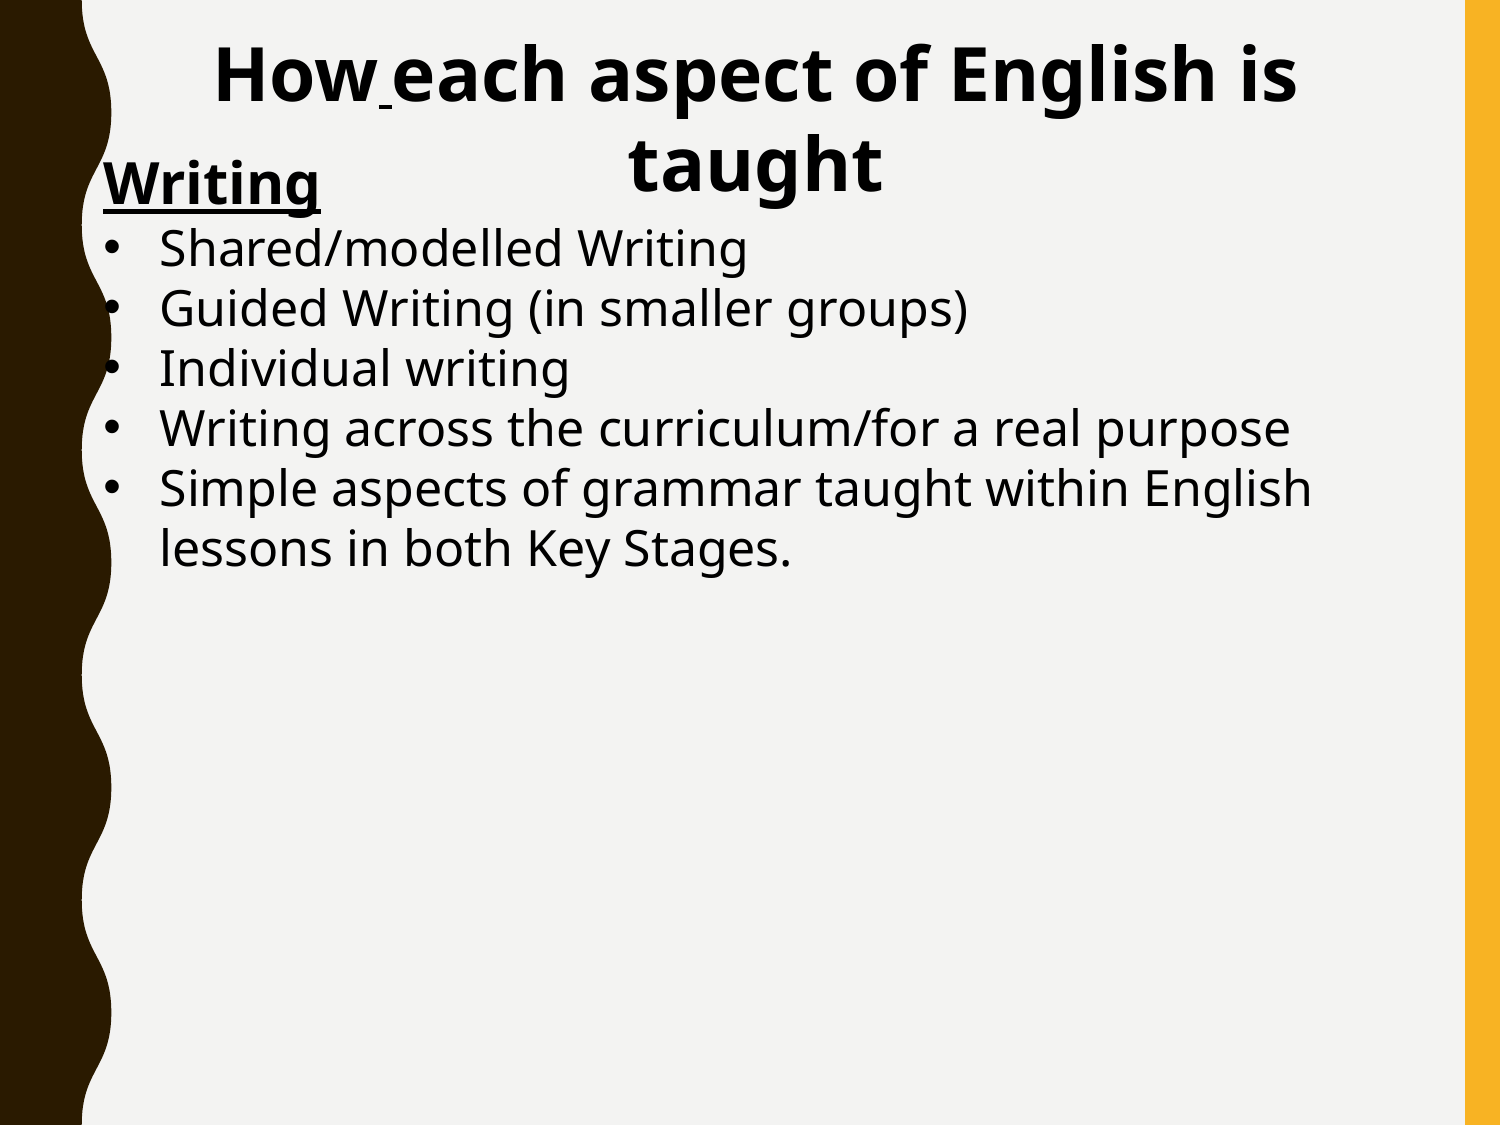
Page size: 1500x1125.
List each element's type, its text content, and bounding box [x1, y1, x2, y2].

text_box Writing Shared/modelled Writing Guided Writing (in smaller groups) Individual writing Writing across the curriculum/for a real purpose Simple aspects of grammar taught within English lessons in both Key Stages. [88, 214, 1425, 584]
text_box How each aspect of English is taught [64, 18, 1447, 214]
